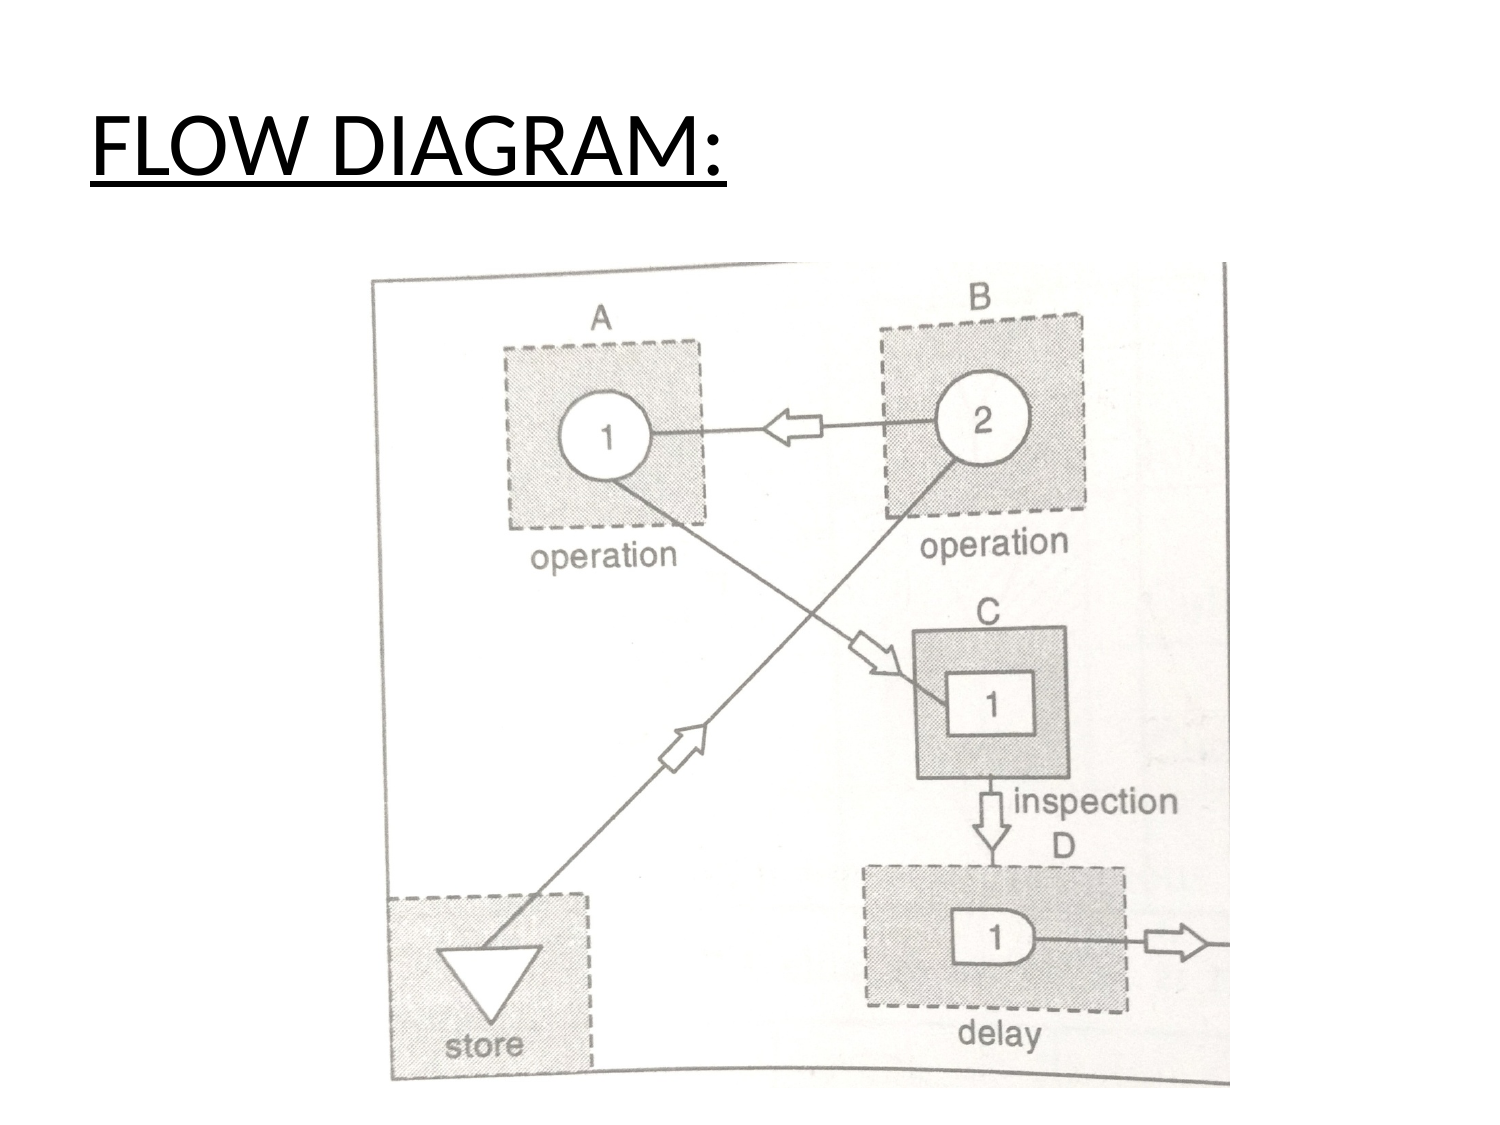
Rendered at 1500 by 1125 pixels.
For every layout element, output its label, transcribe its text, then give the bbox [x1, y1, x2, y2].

title FLOW DIAGRAM: [75, 45, 1425, 233]
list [367, 262, 1230, 1088]
